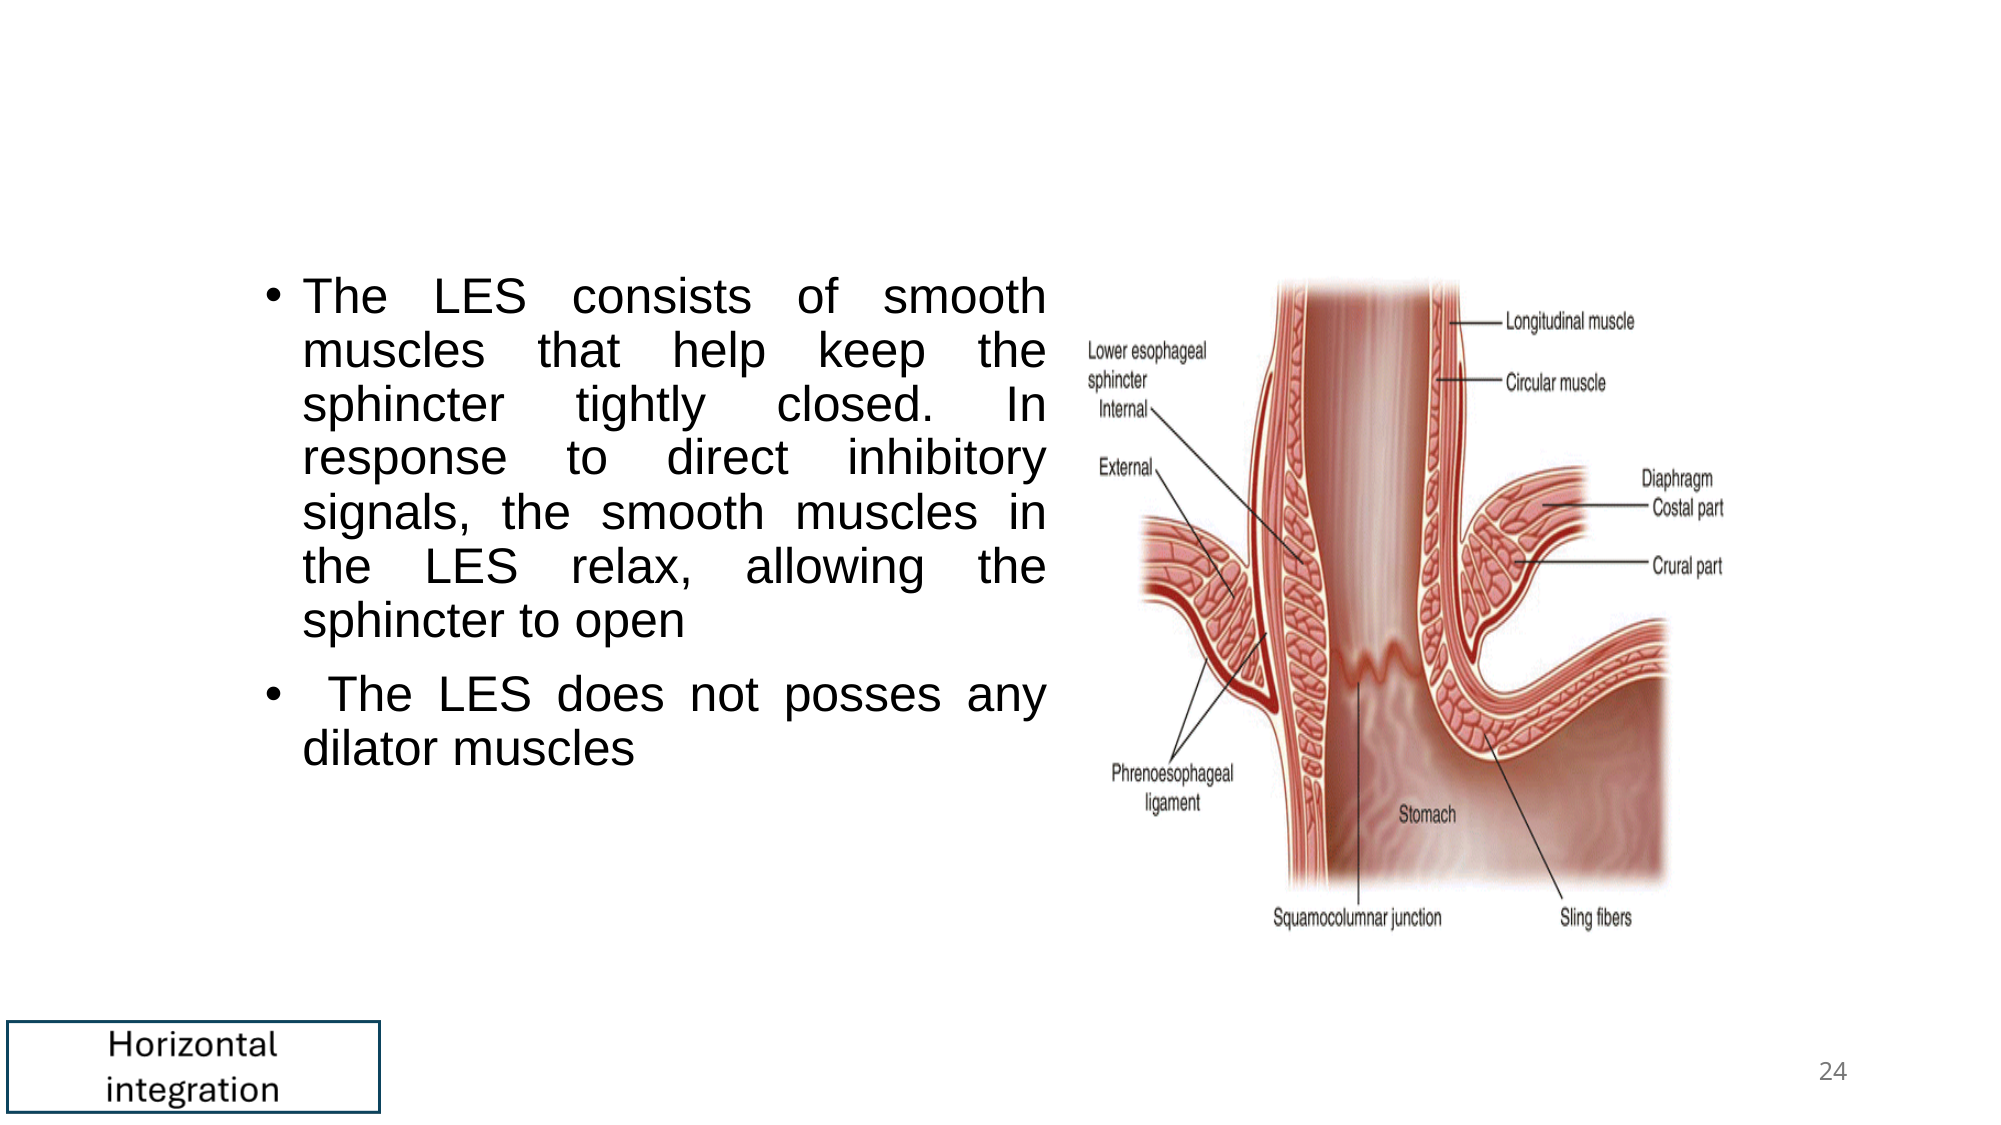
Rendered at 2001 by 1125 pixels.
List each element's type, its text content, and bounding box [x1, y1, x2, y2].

slide_number 24 [1412, 1042, 1863, 1103]
picture [6, 1009, 382, 1125]
list The LES consists of smooth muscles that help keep the sphincter tightly closed. In response to direct inhibitory signals, the smooth muscles in the LES relax, allowing the sphincter to open The LES does not posses any dilator muscles [249, 262, 1063, 1125]
picture [1086, 261, 1726, 937]
